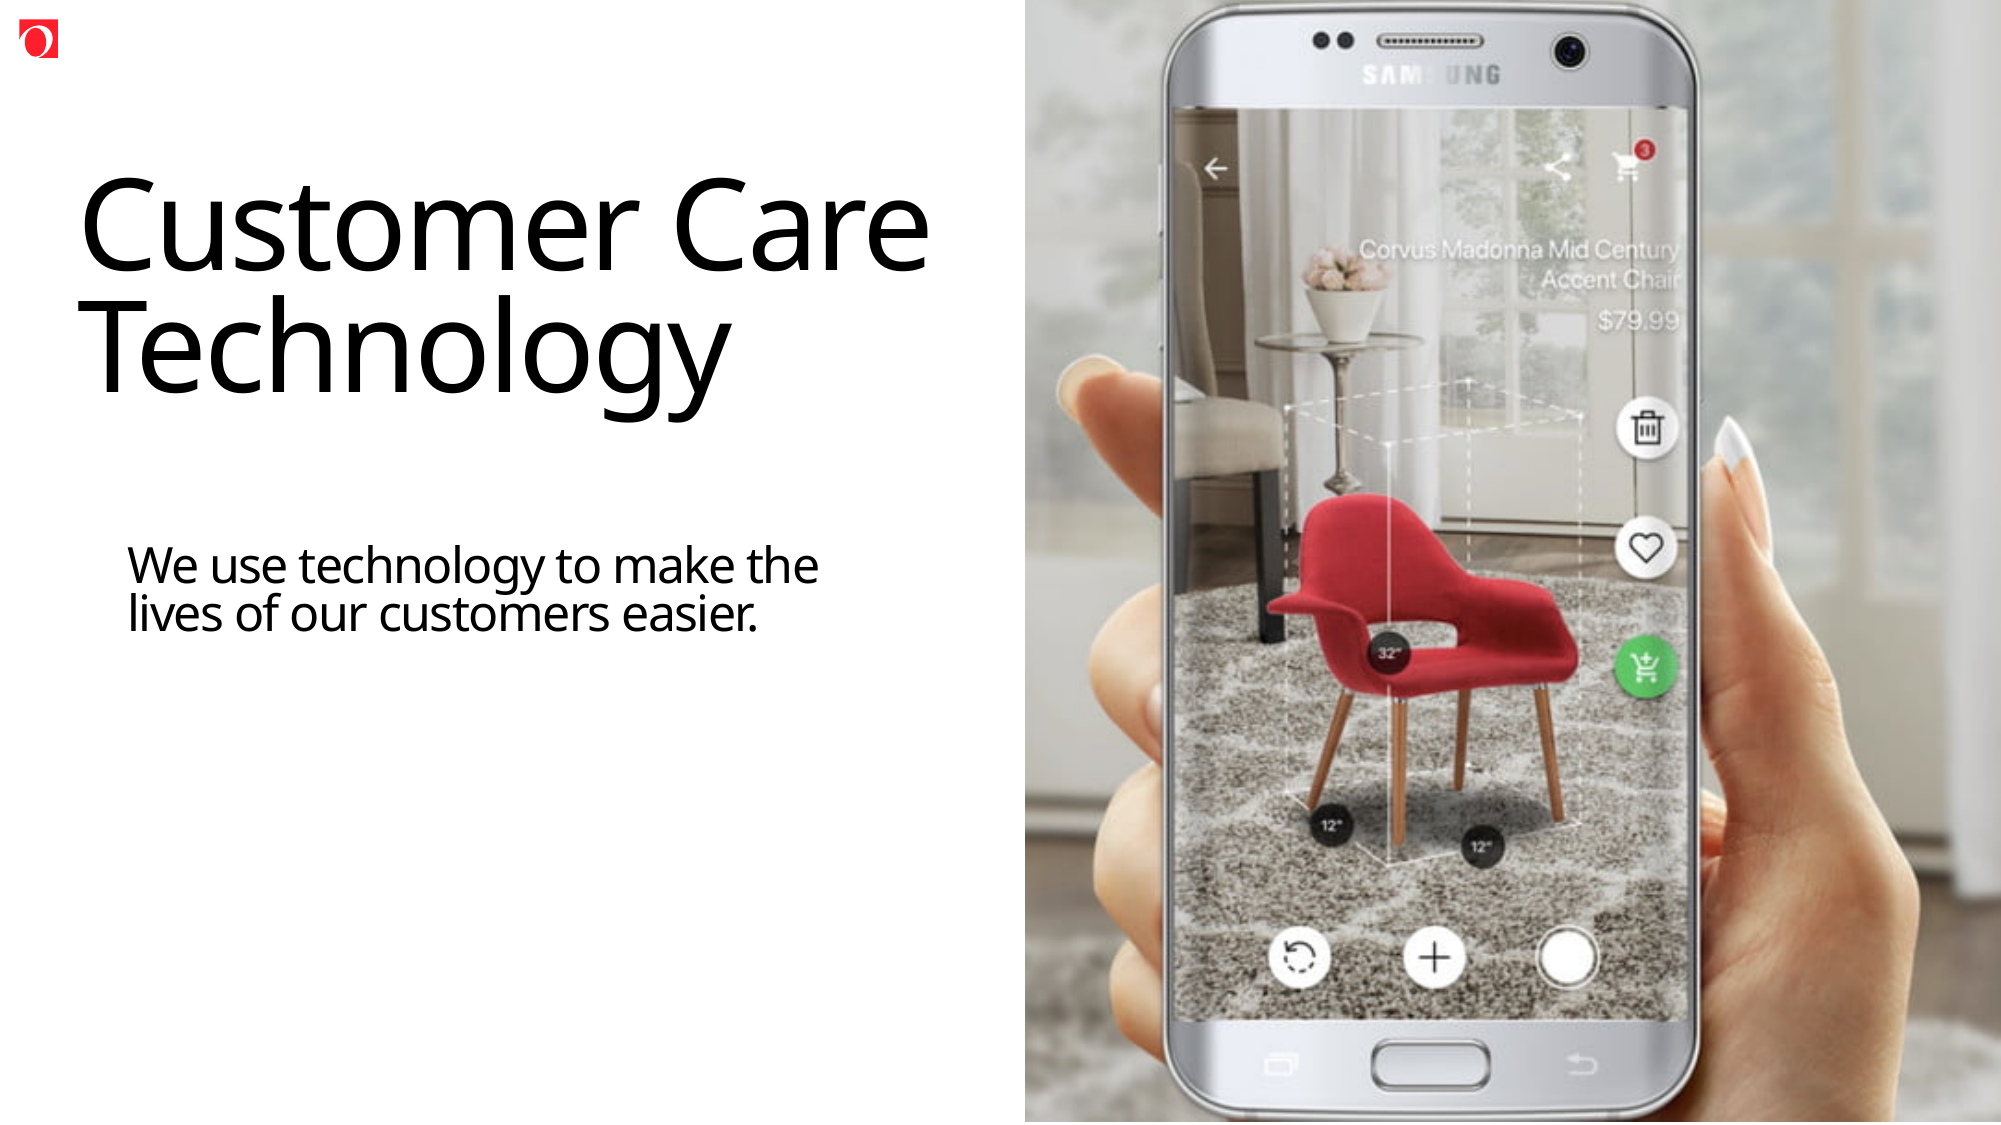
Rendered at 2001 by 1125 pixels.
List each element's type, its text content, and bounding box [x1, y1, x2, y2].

picture [1024, 0, 2001, 1125]
list We use technology to make the lives of our customers easier. [112, 537, 913, 800]
title Customer Care Technology [62, 162, 1024, 425]
